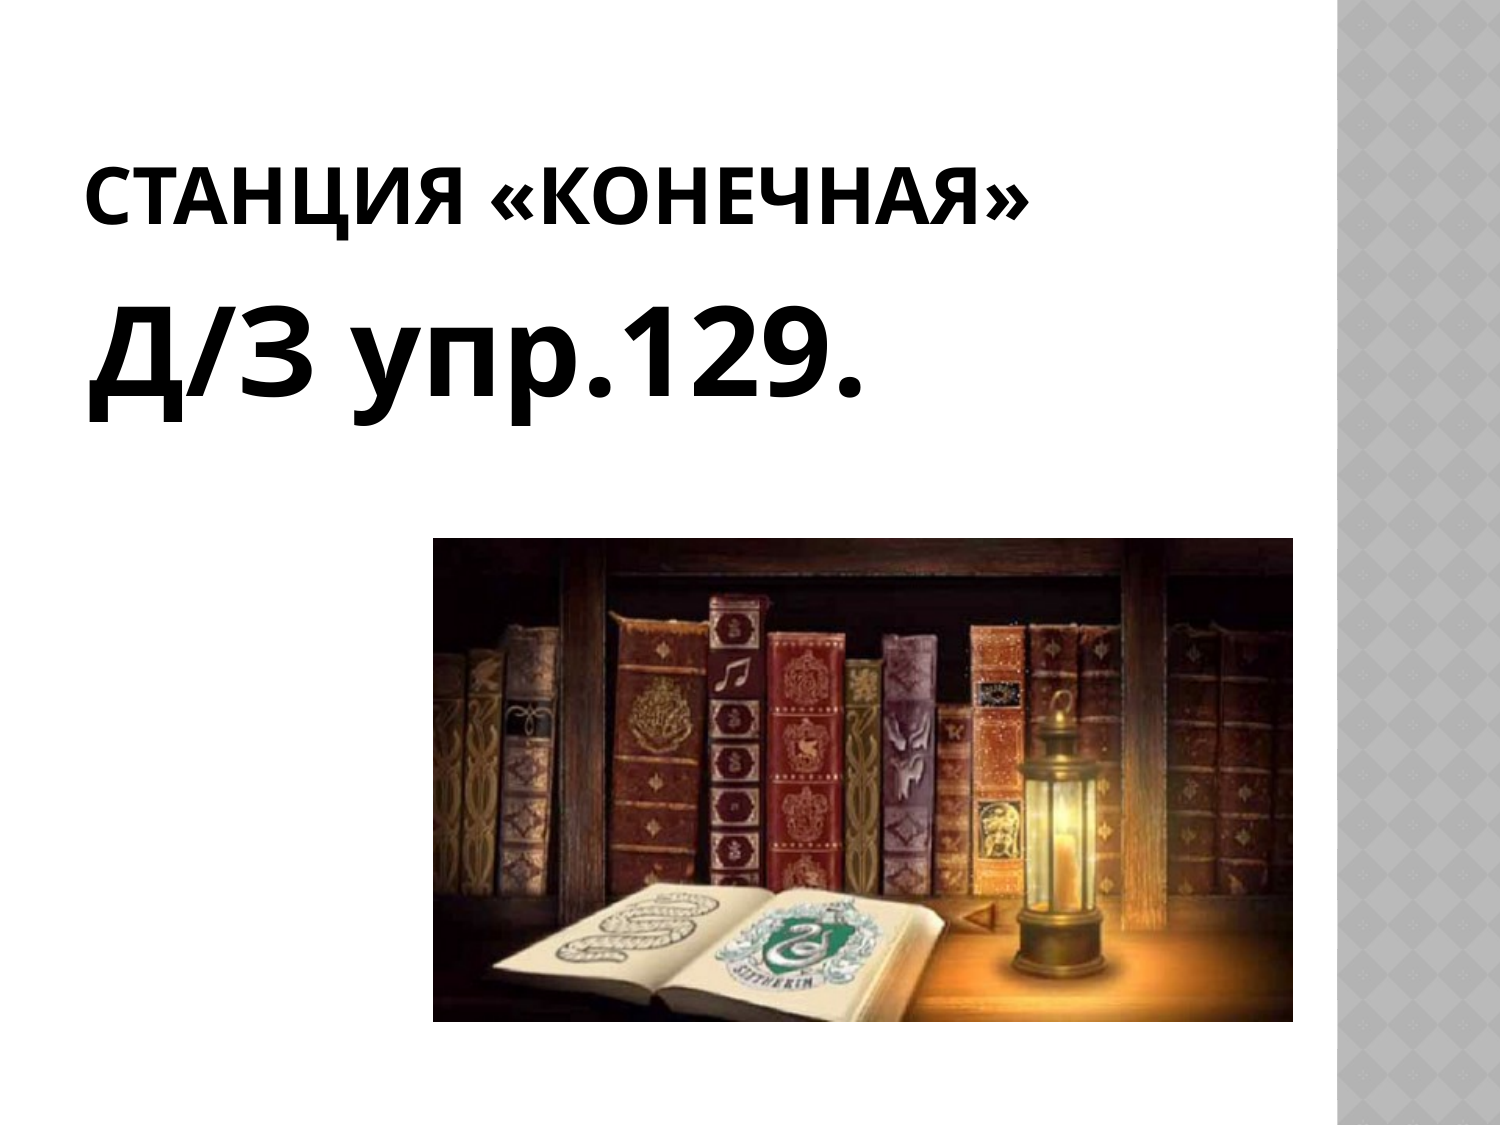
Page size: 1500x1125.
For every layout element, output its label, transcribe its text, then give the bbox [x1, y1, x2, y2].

list Д/З упр.129. [75, 264, 1263, 1059]
title Станция «конечная» [75, 52, 1263, 240]
picture [433, 538, 1294, 1023]
